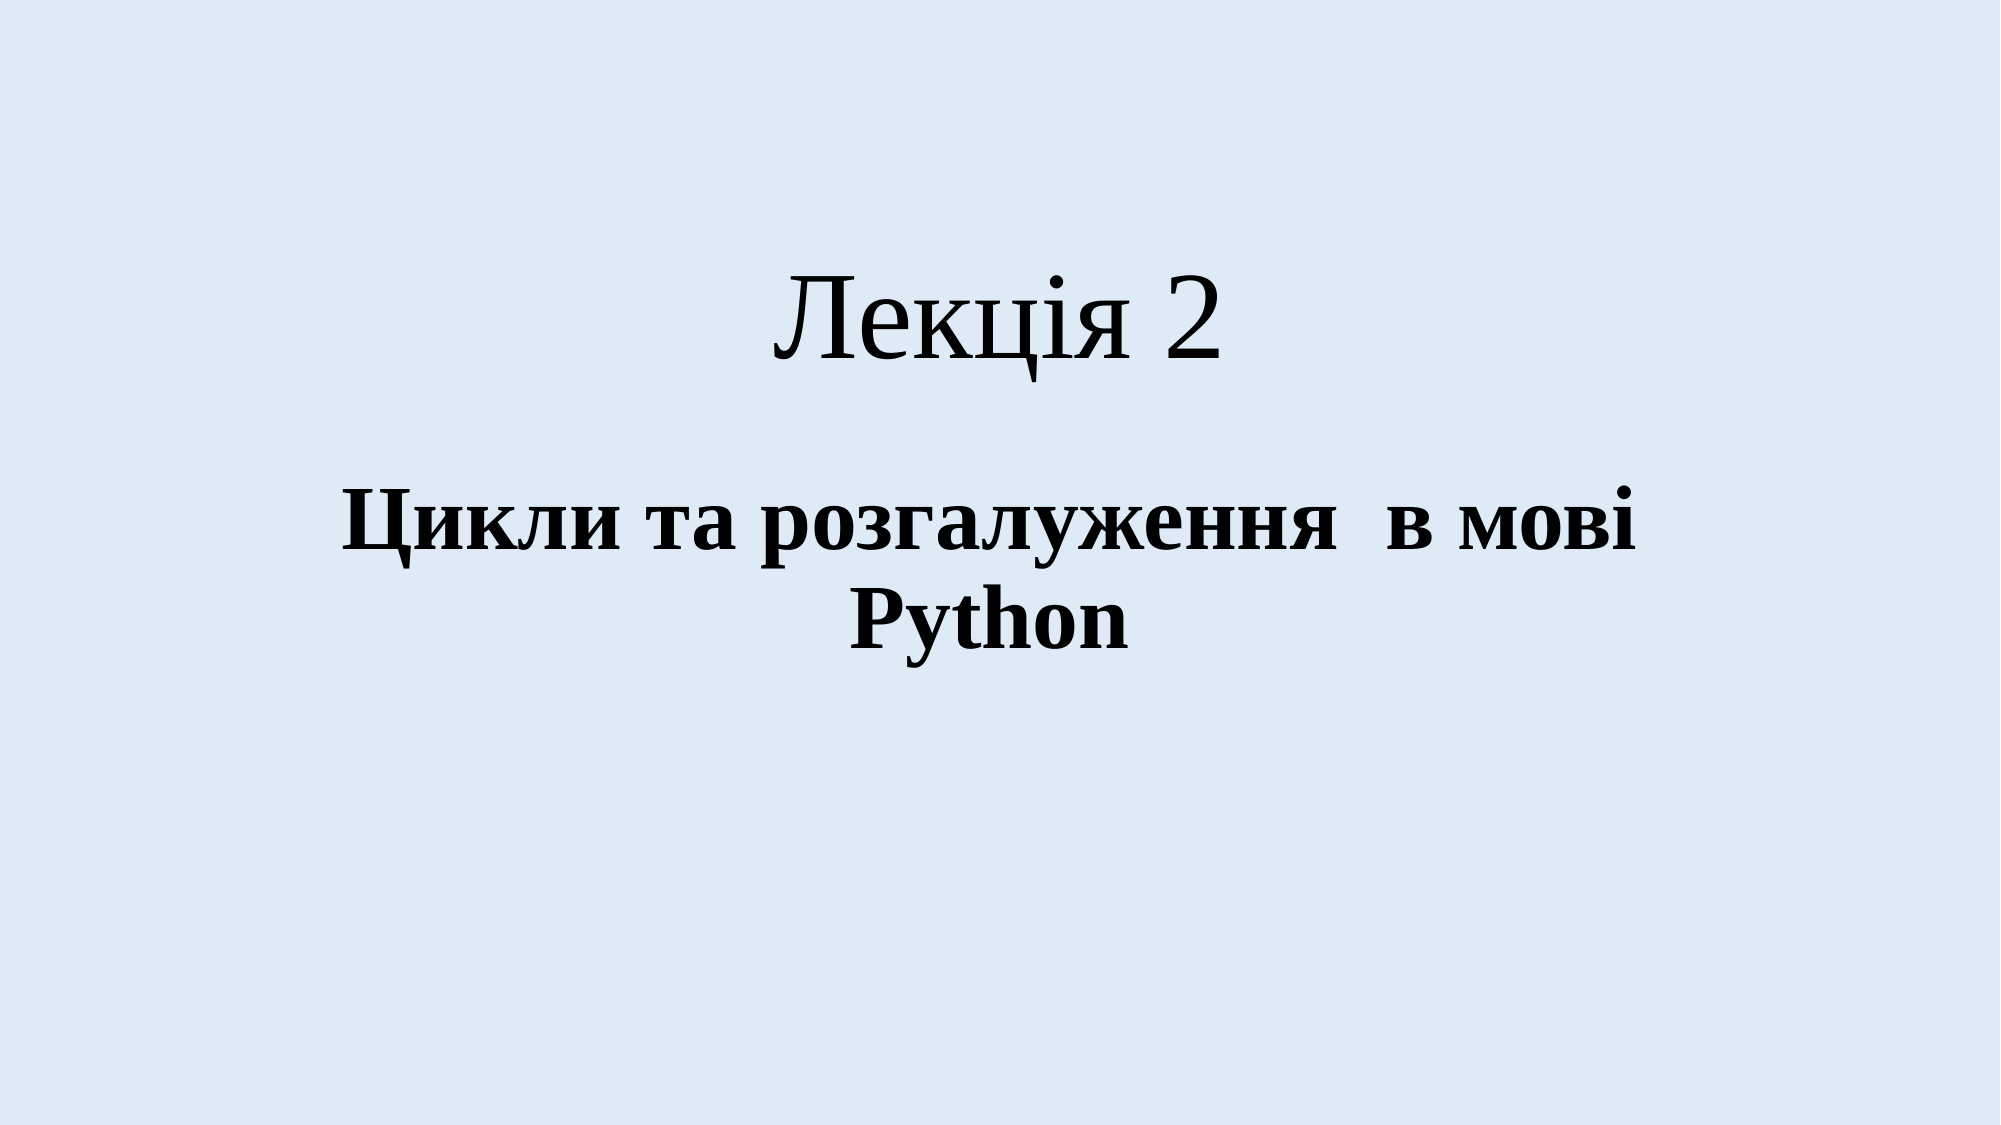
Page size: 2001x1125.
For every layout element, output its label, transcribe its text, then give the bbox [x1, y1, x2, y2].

title Лекція 2 [249, 184, 1750, 394]
subtitle Цикли та розгалуження в мові Python [239, 462, 1740, 735]
